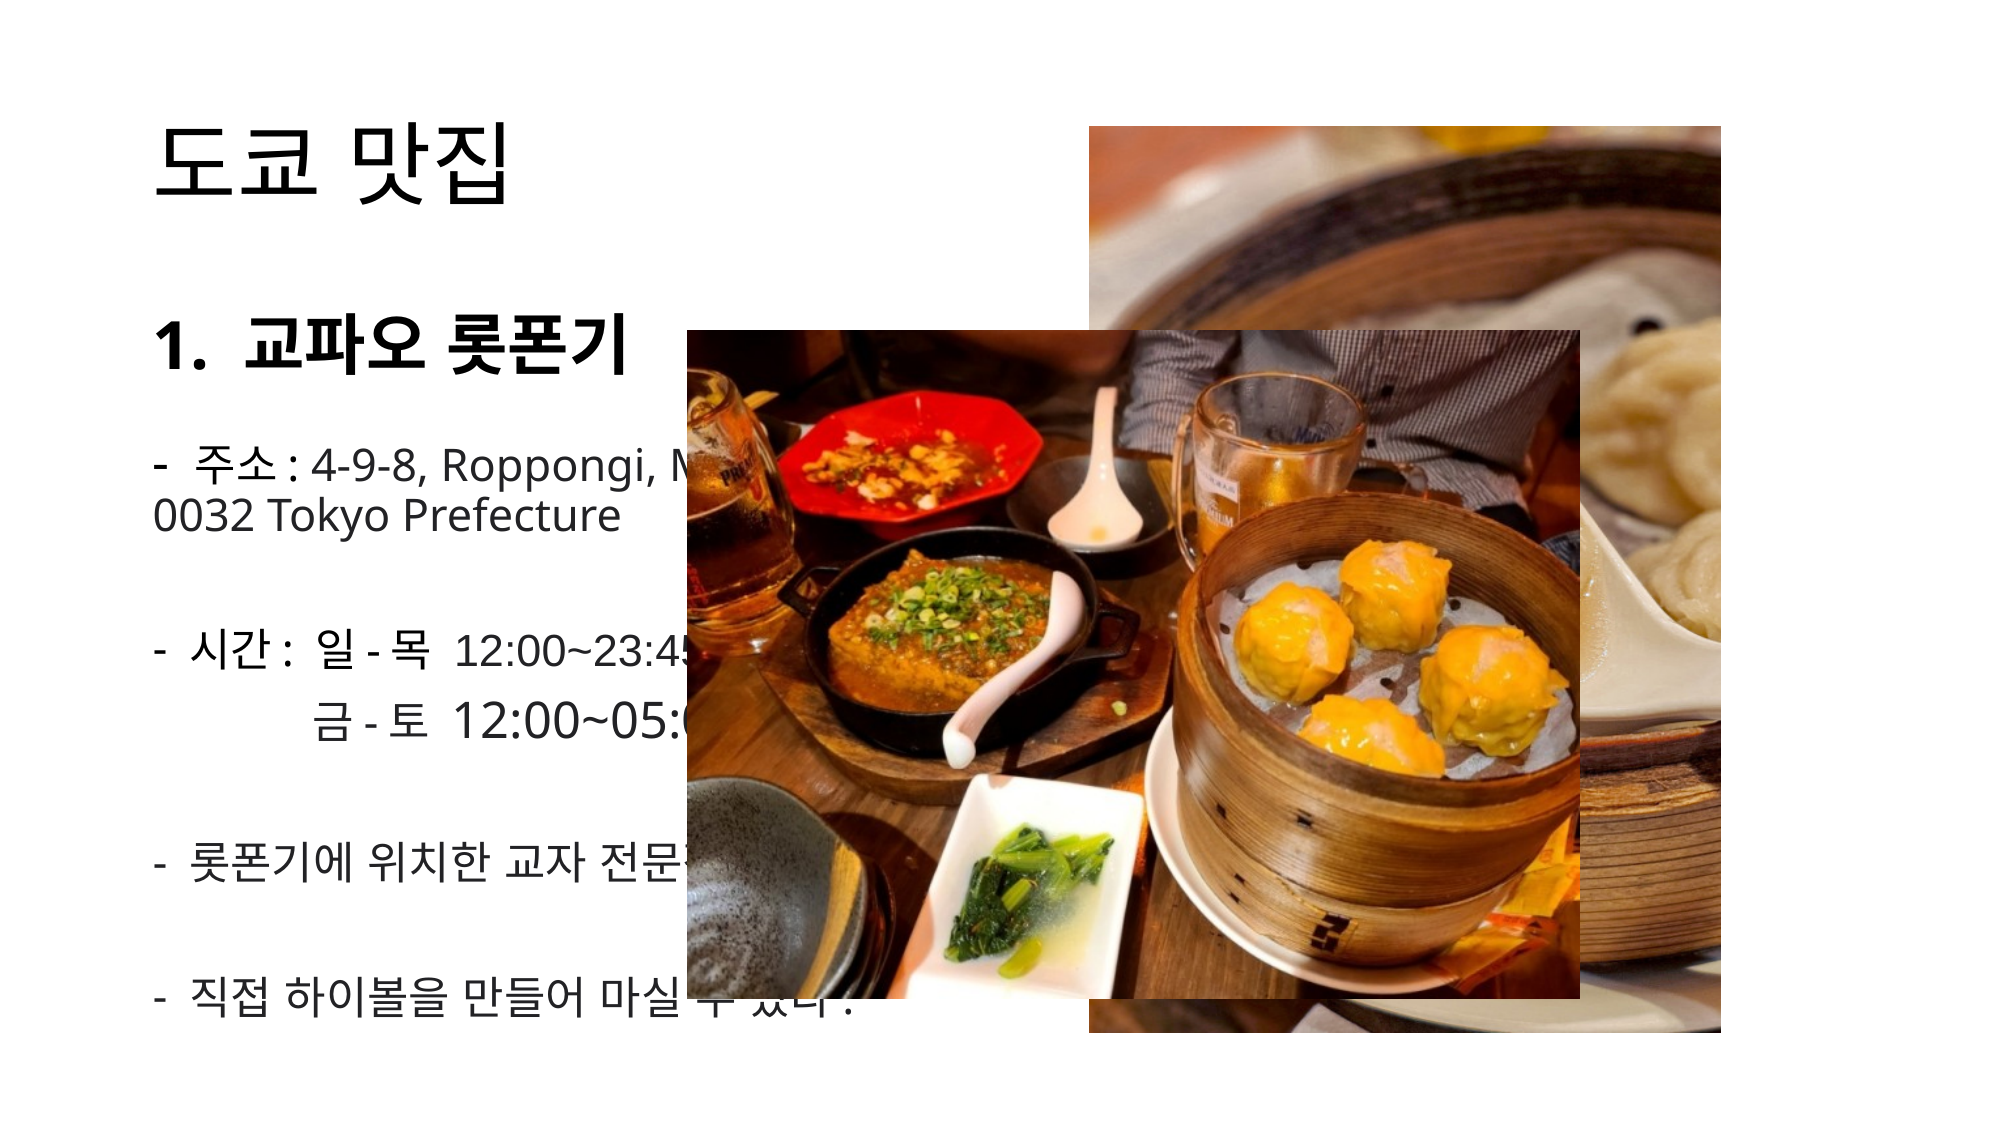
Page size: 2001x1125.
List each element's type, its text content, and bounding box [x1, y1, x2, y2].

picture [687, 126, 1721, 1034]
list - 주소: 4-9-8, Roppongi, Minato 106-0032 Tokyo Prefecture 시간: 일-목 12:00~23:45 금-토 12:00~05:00 롯폰기에 위치한 교자 전문점 직접 하이볼을 만들어 마실 수 있다. [137, 428, 984, 1034]
list 1. 교파오 롯폰기 [137, 256, 984, 392]
title 도쿄 맛집 [137, 59, 1863, 278]
